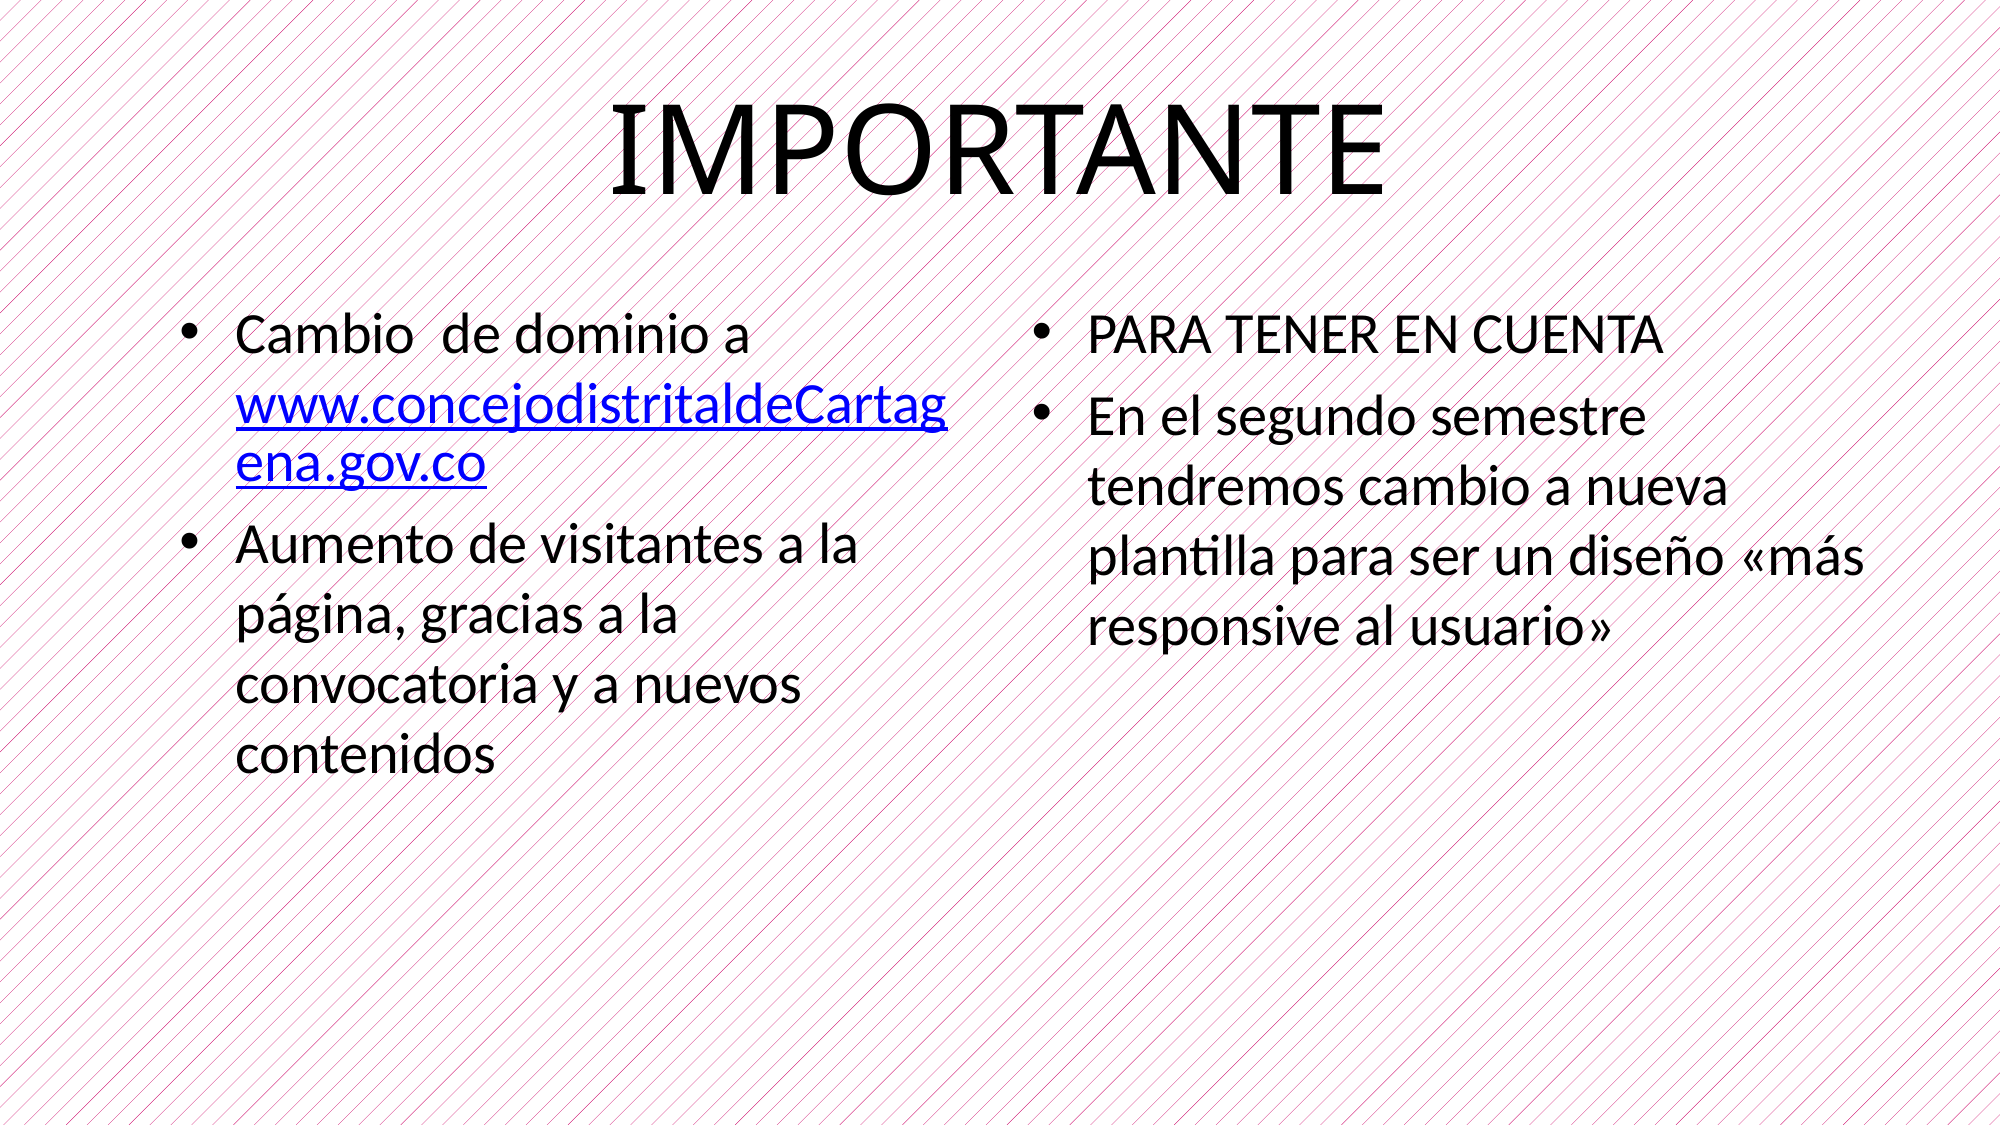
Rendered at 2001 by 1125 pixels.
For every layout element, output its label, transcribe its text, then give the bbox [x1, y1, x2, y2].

list PARA TENER EN CUENTA En el segundo semestre tendremos cambio a nueva plantilla para ser un diseño «más responsive al usuario» [1016, 287, 1900, 1005]
title IMPORTANTE [99, 45, 1900, 245]
list Cambio de dominio a www.concejodistritaldeCartagena.gov.co Aumento de visitantes a la página, gracias a la convocatoria y a nuevos contenidos [164, 287, 984, 1005]
